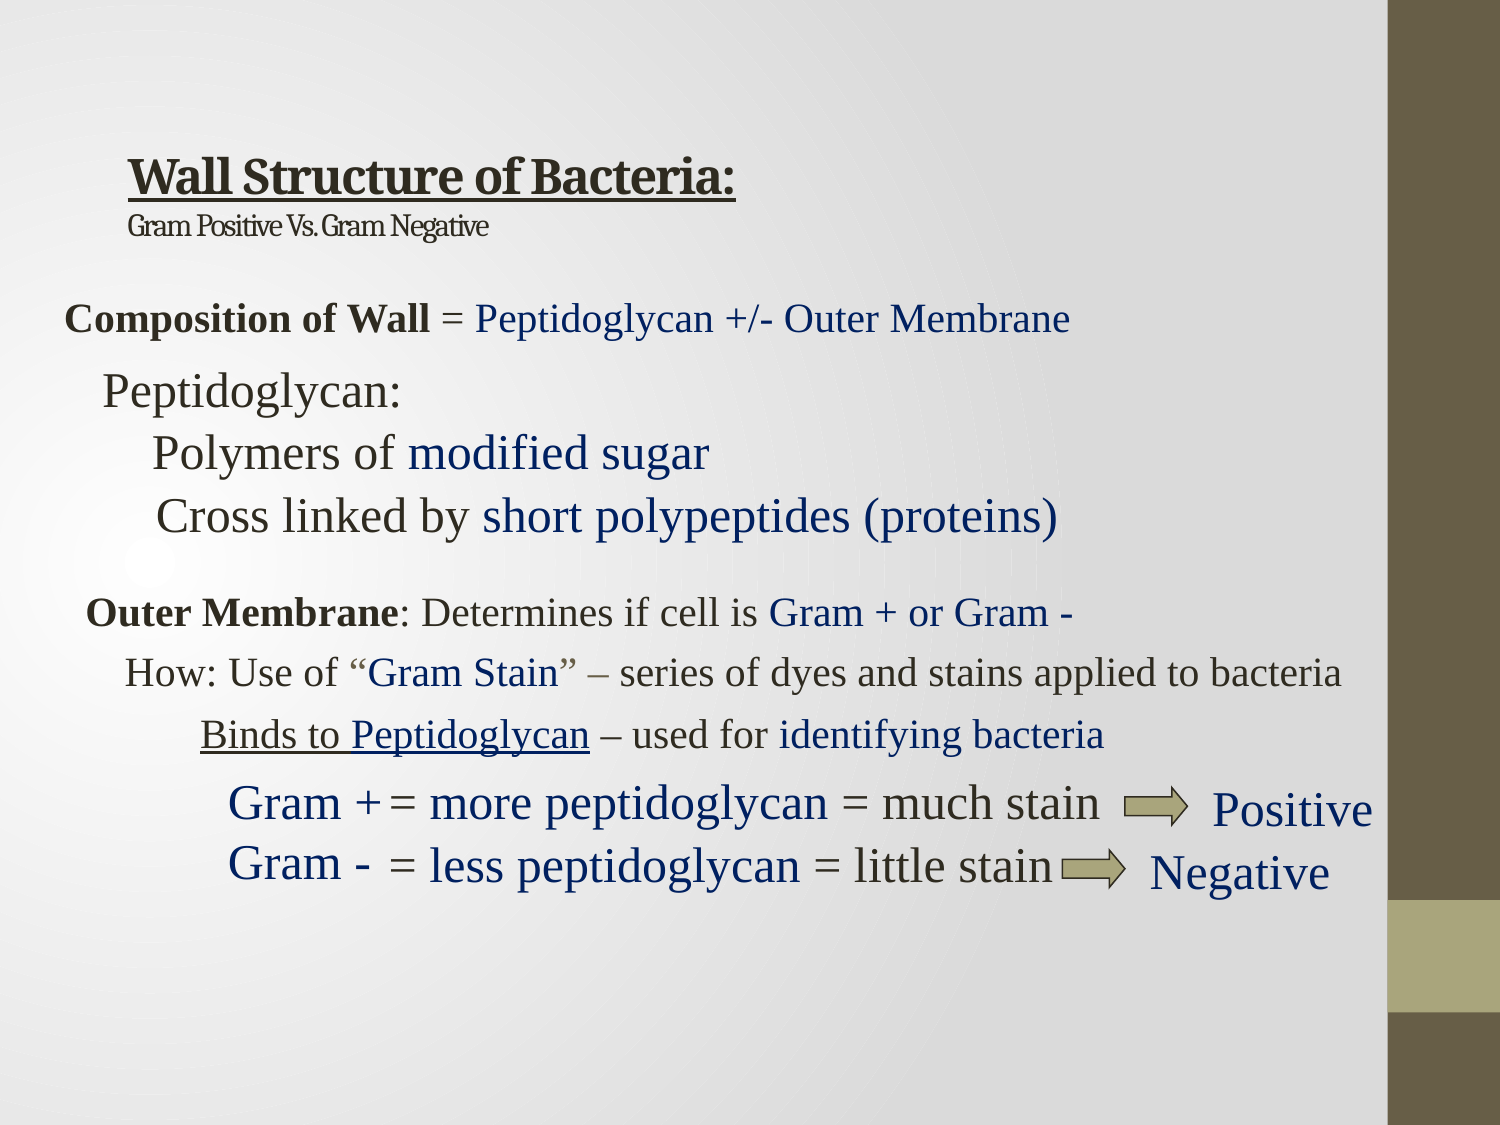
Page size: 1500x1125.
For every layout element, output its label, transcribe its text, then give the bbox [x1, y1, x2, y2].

text_box = less peptidoglycan = little stain [373, 824, 1169, 900]
text_box [1124, 787, 1188, 826]
text_box Composition of Wall = Peptidoglycan +/- Outer Membrane [49, 283, 1086, 348]
text_box Binds to Peptidoglycan – used for identifying bacteria [185, 699, 1120, 765]
text_box How: Use of “Gram Stain” – series of dyes and stains applied to bacteria [109, 637, 1358, 703]
text_box Gram + Gram - [213, 762, 374, 898]
text_box = more peptidoglycan = much stain [374, 762, 1228, 831]
text_box [1062, 849, 1125, 888]
text_box Negative [1134, 831, 1346, 907]
text_box Outer Membrane: Determines if cell is Gram + or Gram - [70, 577, 1089, 643]
text_box Cross linked by short polypeptides (proteins) [141, 474, 1074, 550]
text_box Peptidoglycan: [87, 349, 418, 425]
text_box Positive [1197, 769, 1389, 844]
text_box Polymers of modified sugar [137, 412, 725, 488]
title Wall Structure of Bacteria: Gram Positive Vs. Gram Negative [112, 137, 1388, 251]
